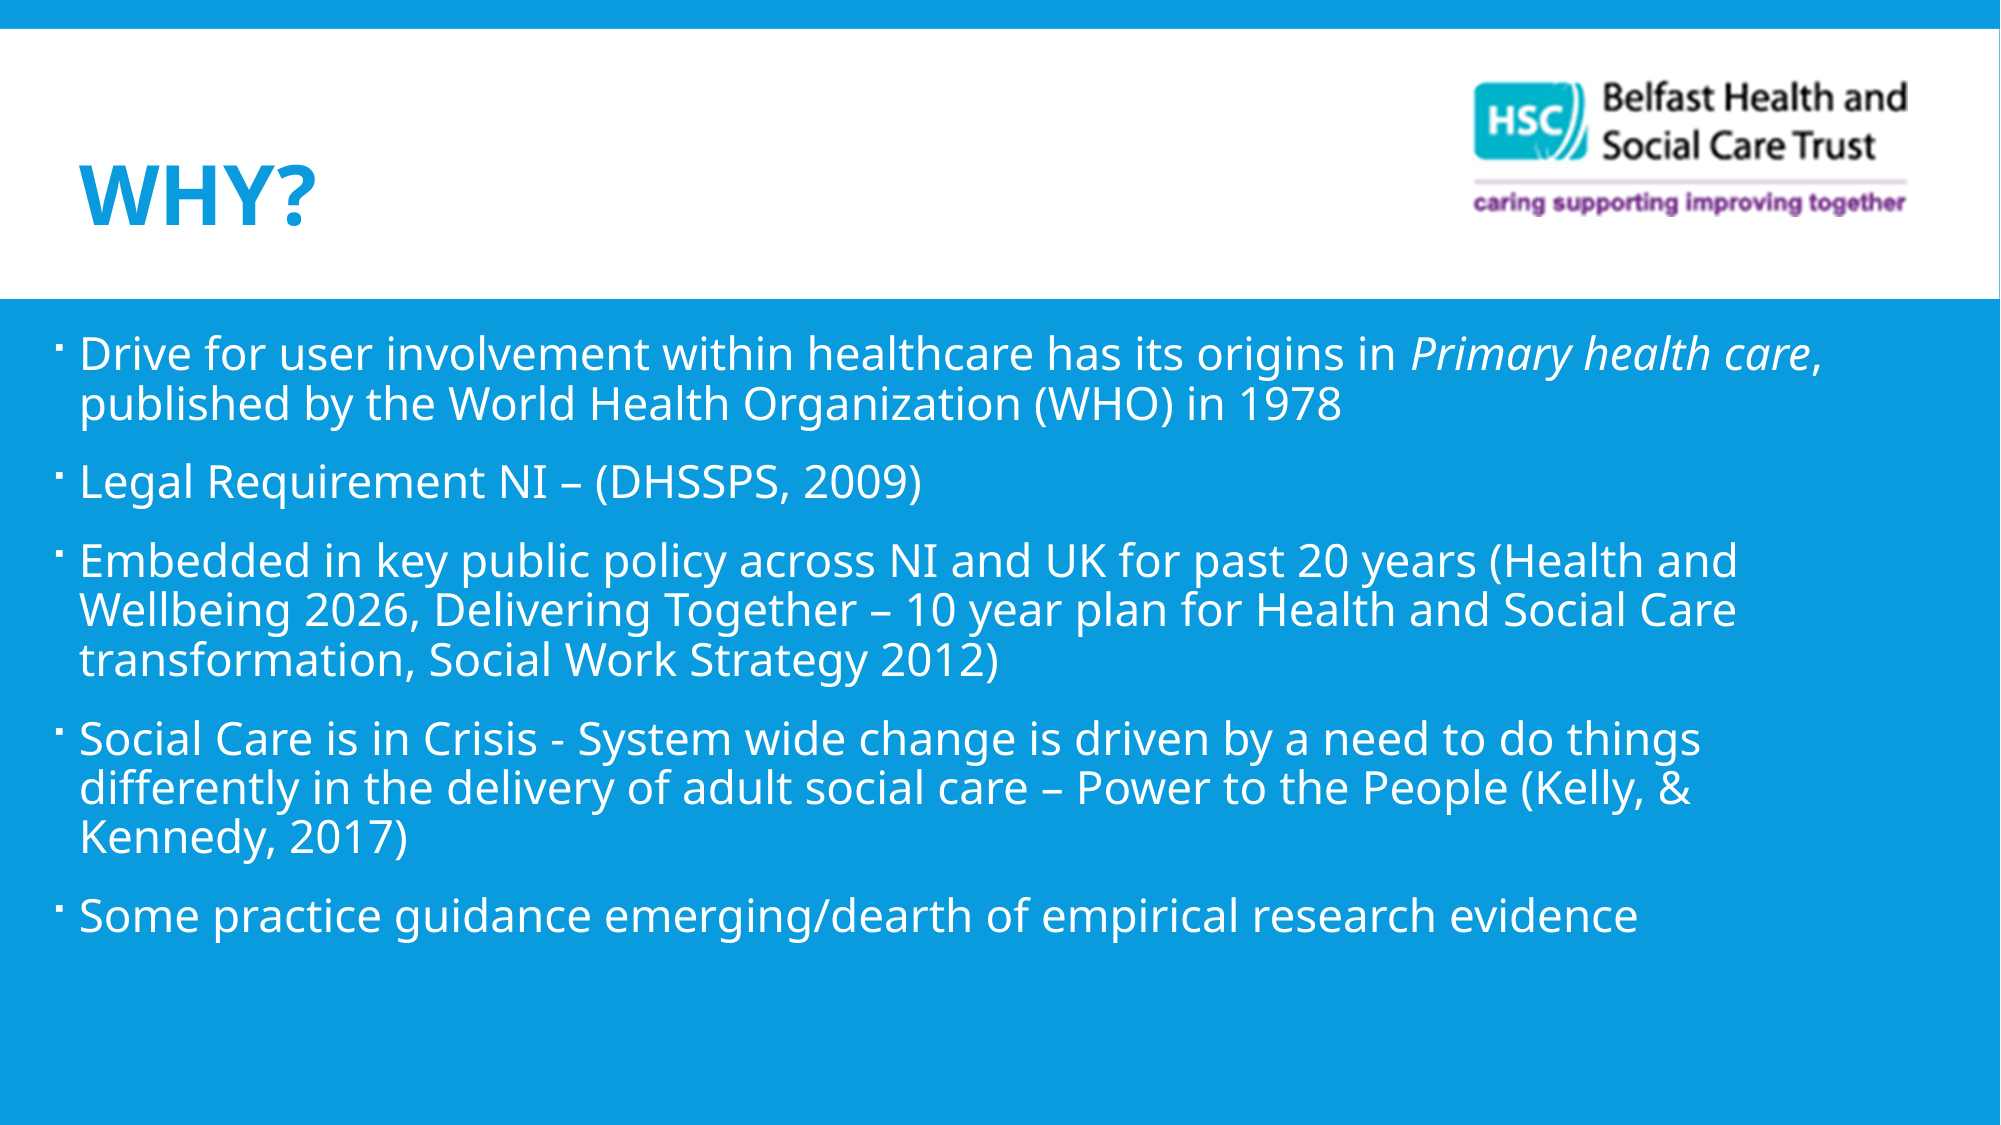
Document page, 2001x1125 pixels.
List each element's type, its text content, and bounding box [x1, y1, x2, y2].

picture [1468, 76, 1908, 217]
title Why? [64, 76, 1670, 323]
list Drive for user involvement within healthcare has its origins in Primary health care, published by the World Health Organization (WHO) in 1978 Legal Requirement NI – (DHSSPS, 2009) Embedded in key public policy across NI and UK for past 20 years (Health and Wellbeing 2026, Delivering Together – 10 year plan for Health and Social Care transformation, Social Work Strategy 2012) Social Care is in Crisis - System wide change is driven by a need to do things differently in the delivery of adult social care – Power to the People (Kelly, & Kennedy, 2017) Some practice guidance emerging/dearth of empirical research evidence [33, 323, 1908, 1031]
